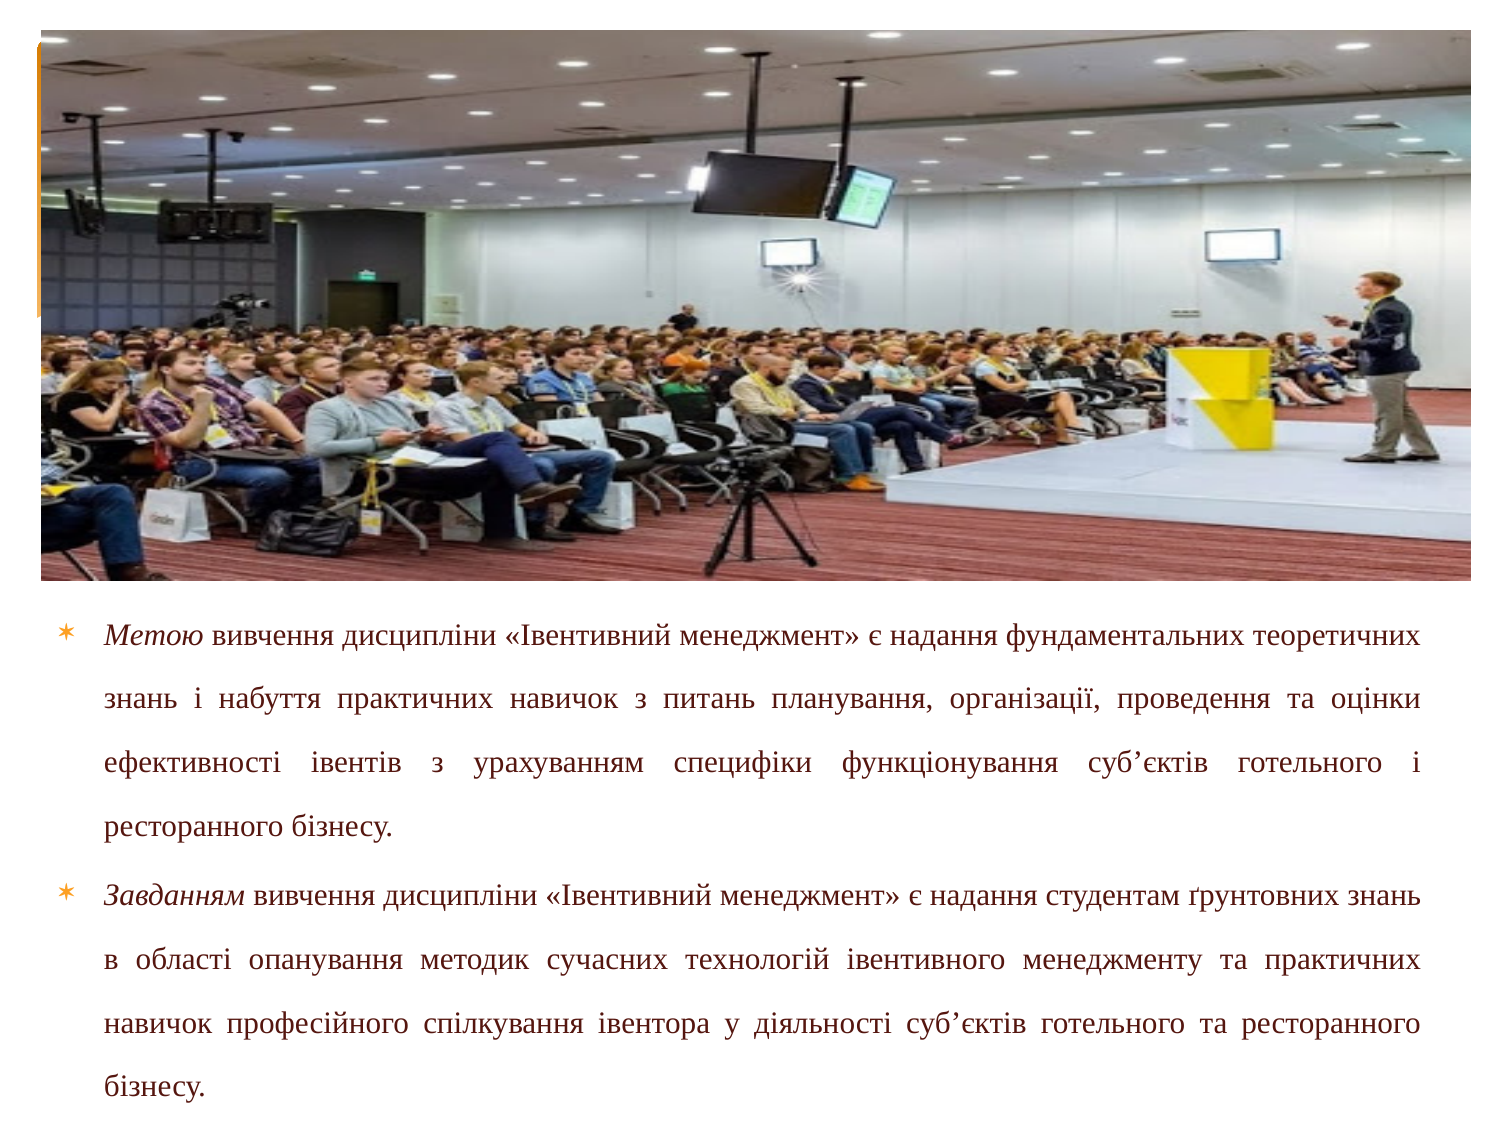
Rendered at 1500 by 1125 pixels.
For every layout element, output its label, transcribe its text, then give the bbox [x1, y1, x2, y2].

picture [41, 30, 1471, 581]
list Метою вивчення дисципліни «Івентивний менеджмент» є надання фундаментальних теоретичних знань і набуття практичних навичок з питань планування, організації, проведення та оцінки ефективності івентів з урахуванням специфіки функціонування суб’єктів готельного і ресторанного бізнесу. Завданням вивчення дисципліни «Івентивний менеджмент» є надання студентам ґрунтовних знань в області опанування методик сучасних технологій івентивного менеджменту та практичних навичок професійного спілкування івентора у діяльності суб’єктів готельного та ресторанного бізнесу. [44, 590, 1438, 1053]
